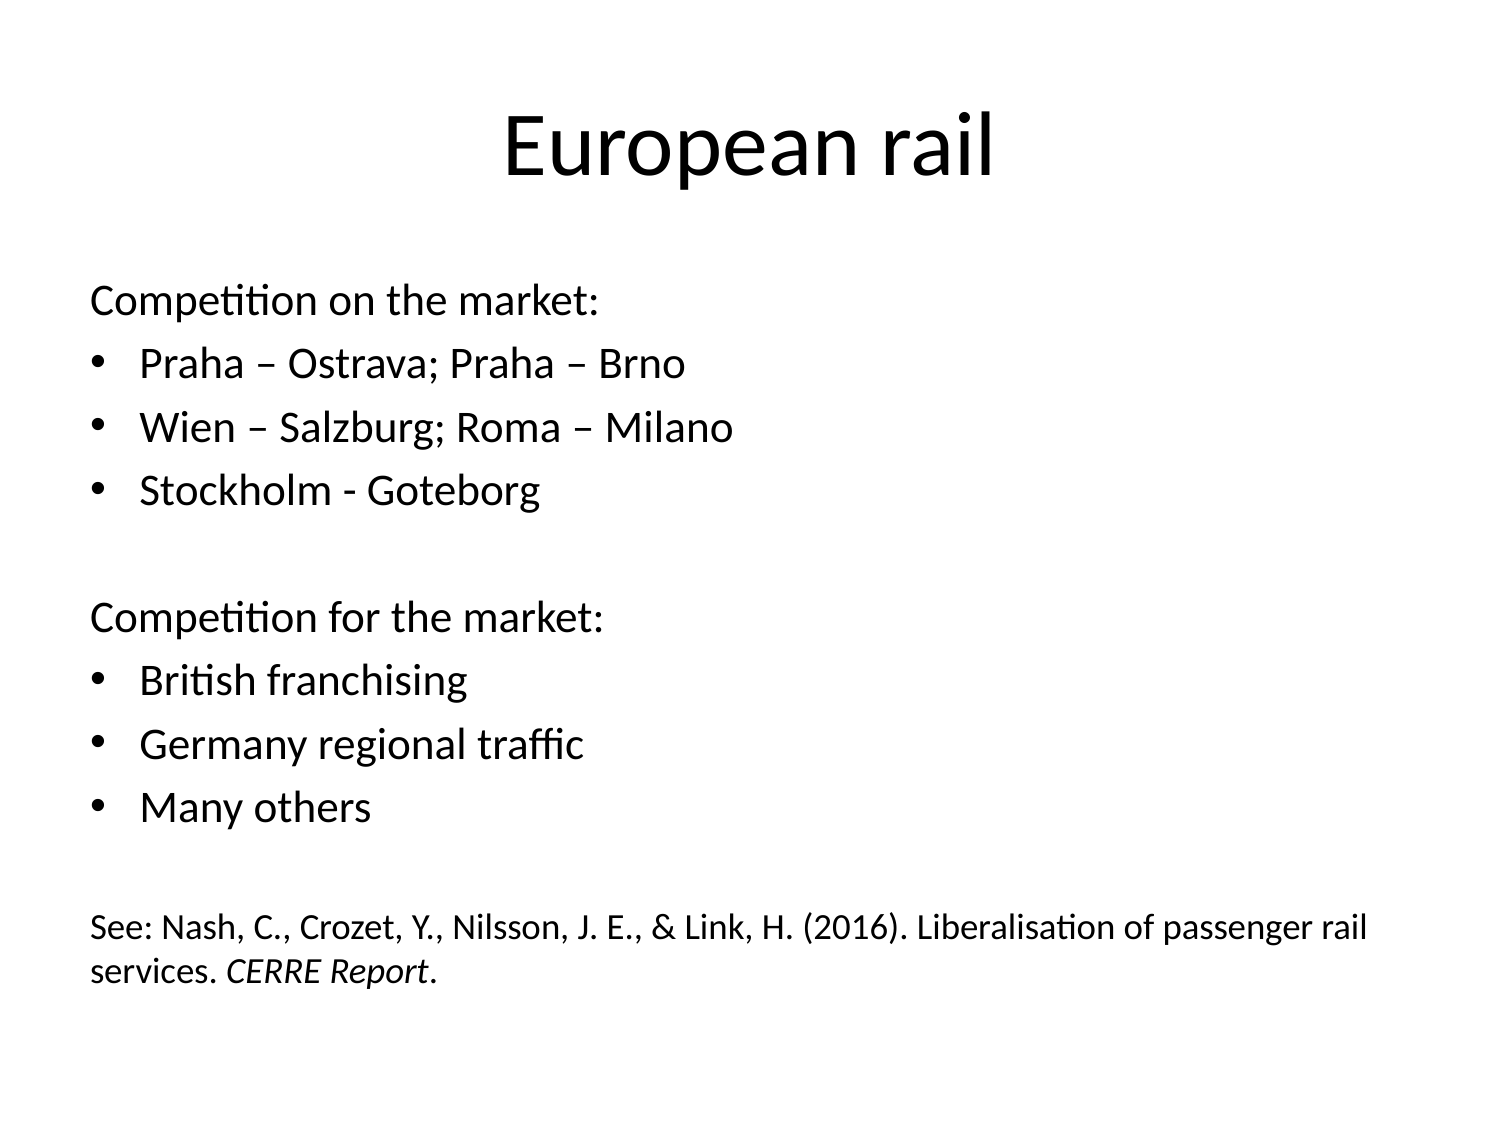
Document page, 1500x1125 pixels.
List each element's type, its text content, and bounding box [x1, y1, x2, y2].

title European rail [75, 45, 1425, 233]
list Competition on the market: Praha – Ostrava; Praha – Brno Wien – Salzburg; Roma – Milano Stockholm - Goteborg Competition for the market: British franchising Germany regional traffic Many others See: Nash, C., Crozet, Y., Nilsson, J. E., & Link, H. (2016). Liberalisation of passenger rail services. CERRE Report. [75, 262, 1425, 1005]
